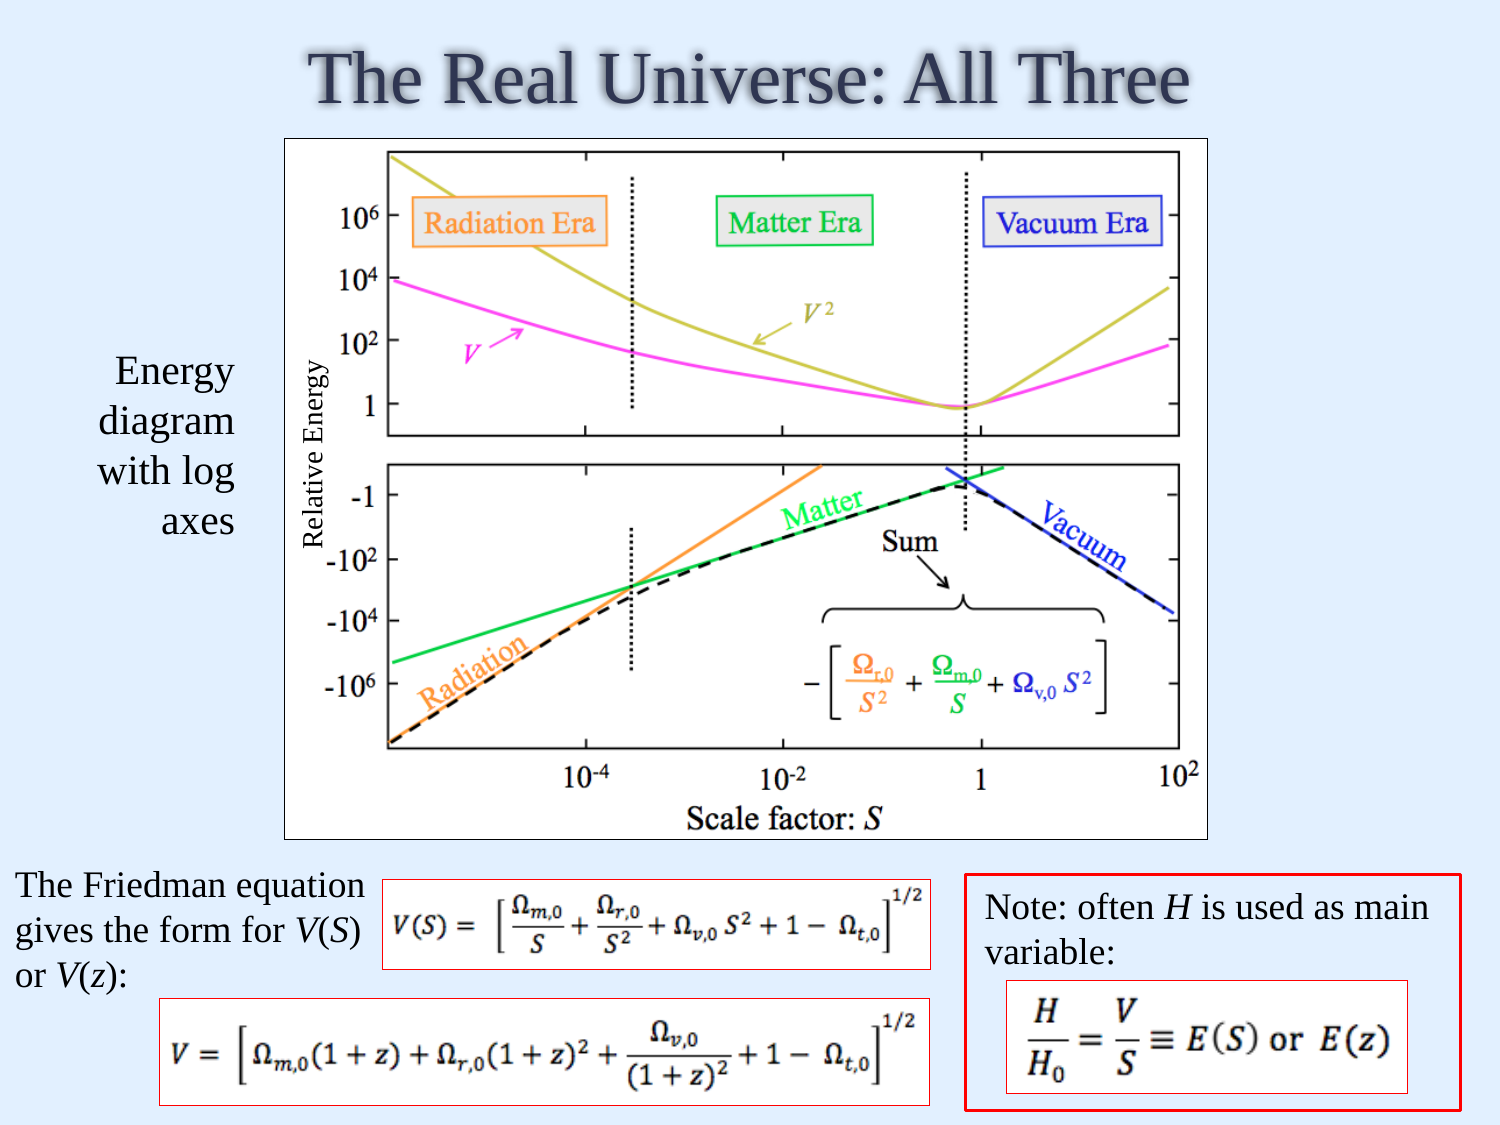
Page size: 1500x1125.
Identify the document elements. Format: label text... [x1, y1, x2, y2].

picture [284, 138, 1208, 840]
picture [382, 879, 931, 970]
text_box Energy diagram with log axes [73, 335, 250, 551]
text_box The Friedman equation gives the form for V(S) or V(z): [0, 852, 406, 1003]
picture [1006, 979, 1408, 1094]
text_box [965, 874, 1461, 1111]
picture [159, 998, 930, 1106]
text_box Note: often H is used as main variable: [1461, 874, 1473, 980]
title The Real Universe: All Three [75, 22, 1425, 125]
